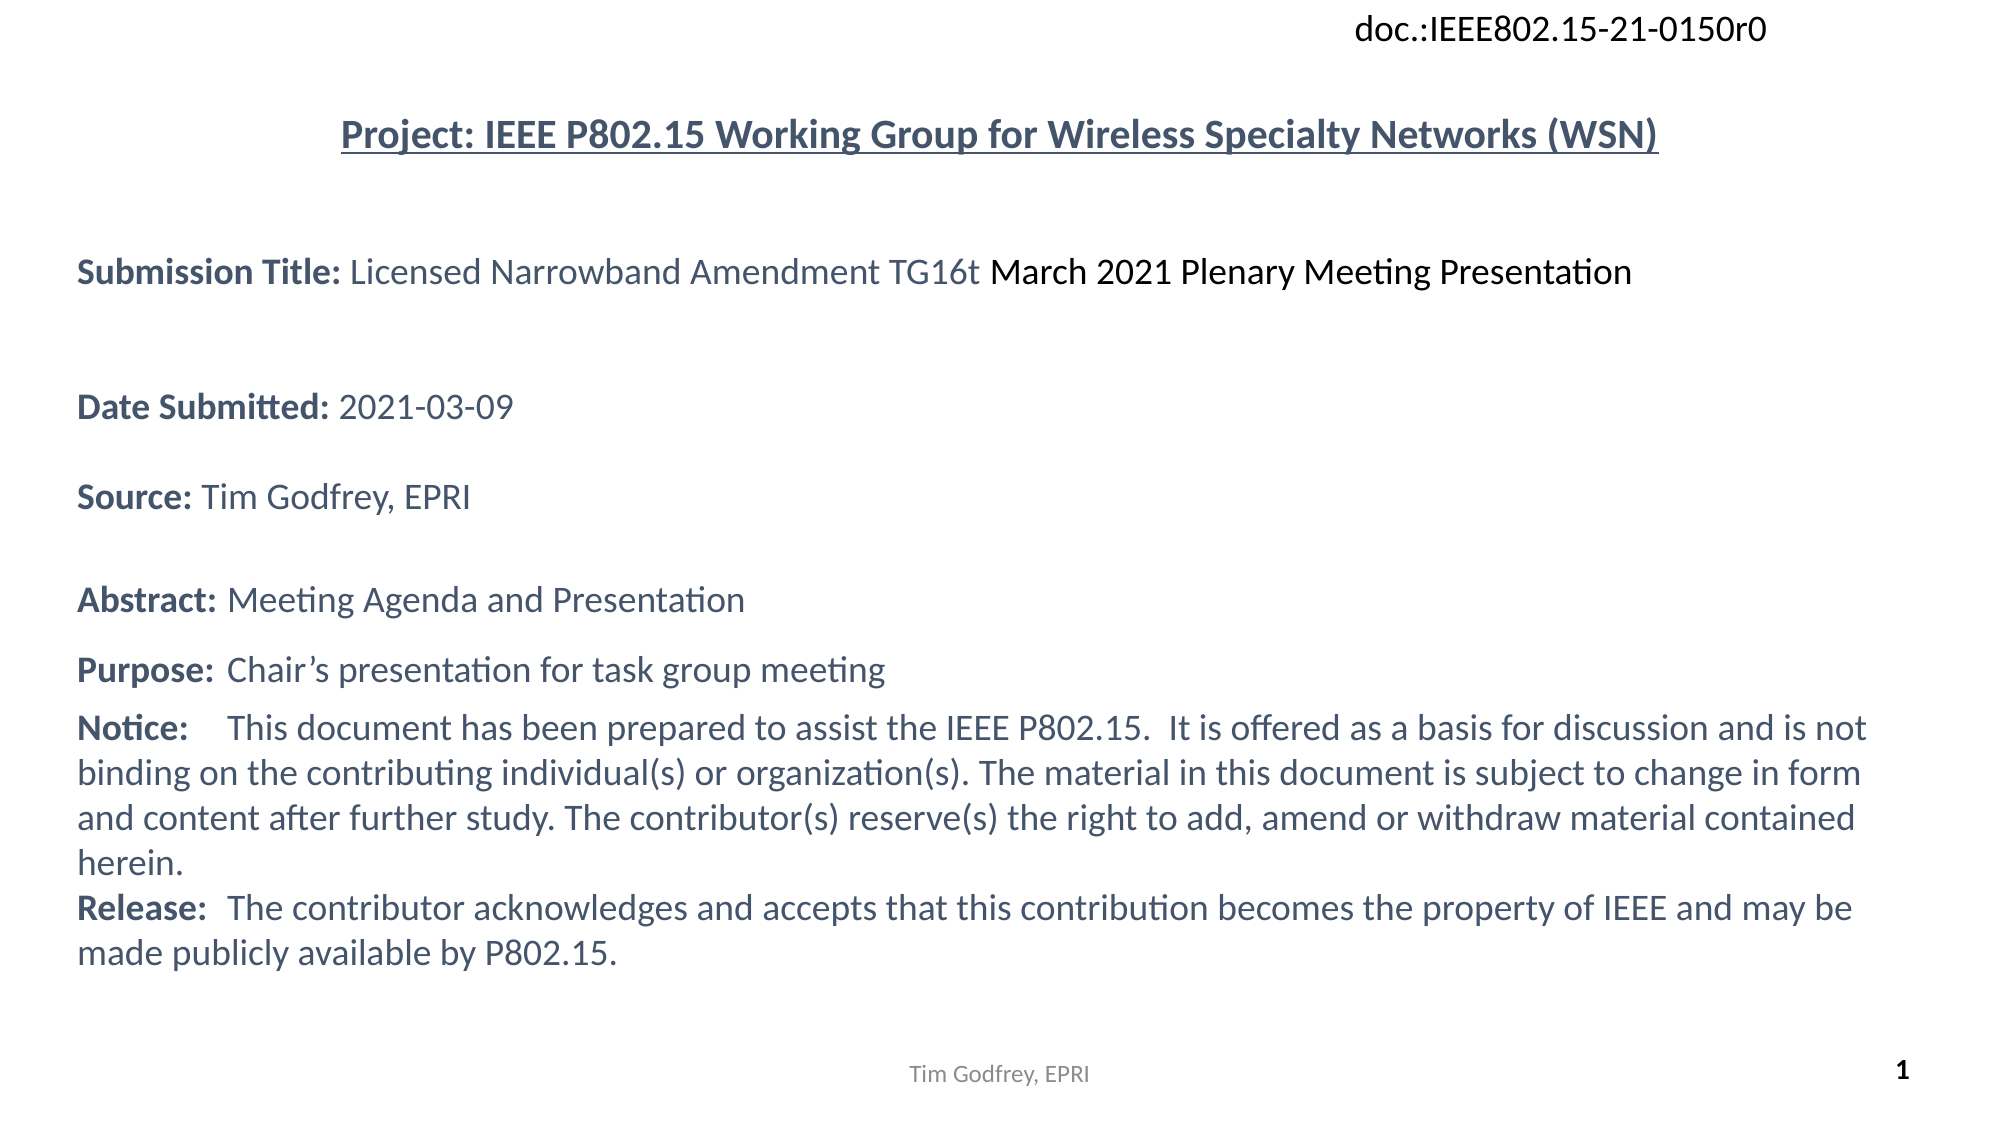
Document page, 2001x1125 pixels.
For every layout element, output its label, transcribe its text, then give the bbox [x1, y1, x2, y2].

text_box Project: IEEE P802.15 Working Group for Wireless Specialty Networks (WSN) Submission Title: Licensed Narrowband Amendment TG16t March 2021 Plenary Meeting Presentation Date Submitted: 2021-03-09 Source: Tim Godfrey, EPRI Abstract: Meeting Agenda and Presentation Purpose: Chair’s presentation for task group meeting Notice: This document has been prepared to assist the IEEE P802.15. It is offered as a basis for discussion and is not binding on the contributing individual(s) or organization(s). The material in this document is subject to change in form and content after further study. The contributor(s) reserve(s) the right to add, amend or withdraw material contained herein. Release: The contributor acknowledges and accepts that this contribution becomes the property of IEEE and may be made publicly available by P802.15. [62, 99, 1938, 980]
slide_number 1 [1437, 1037, 1925, 1098]
footer Tim Godfrey, EPRI [662, 1042, 1338, 1103]
